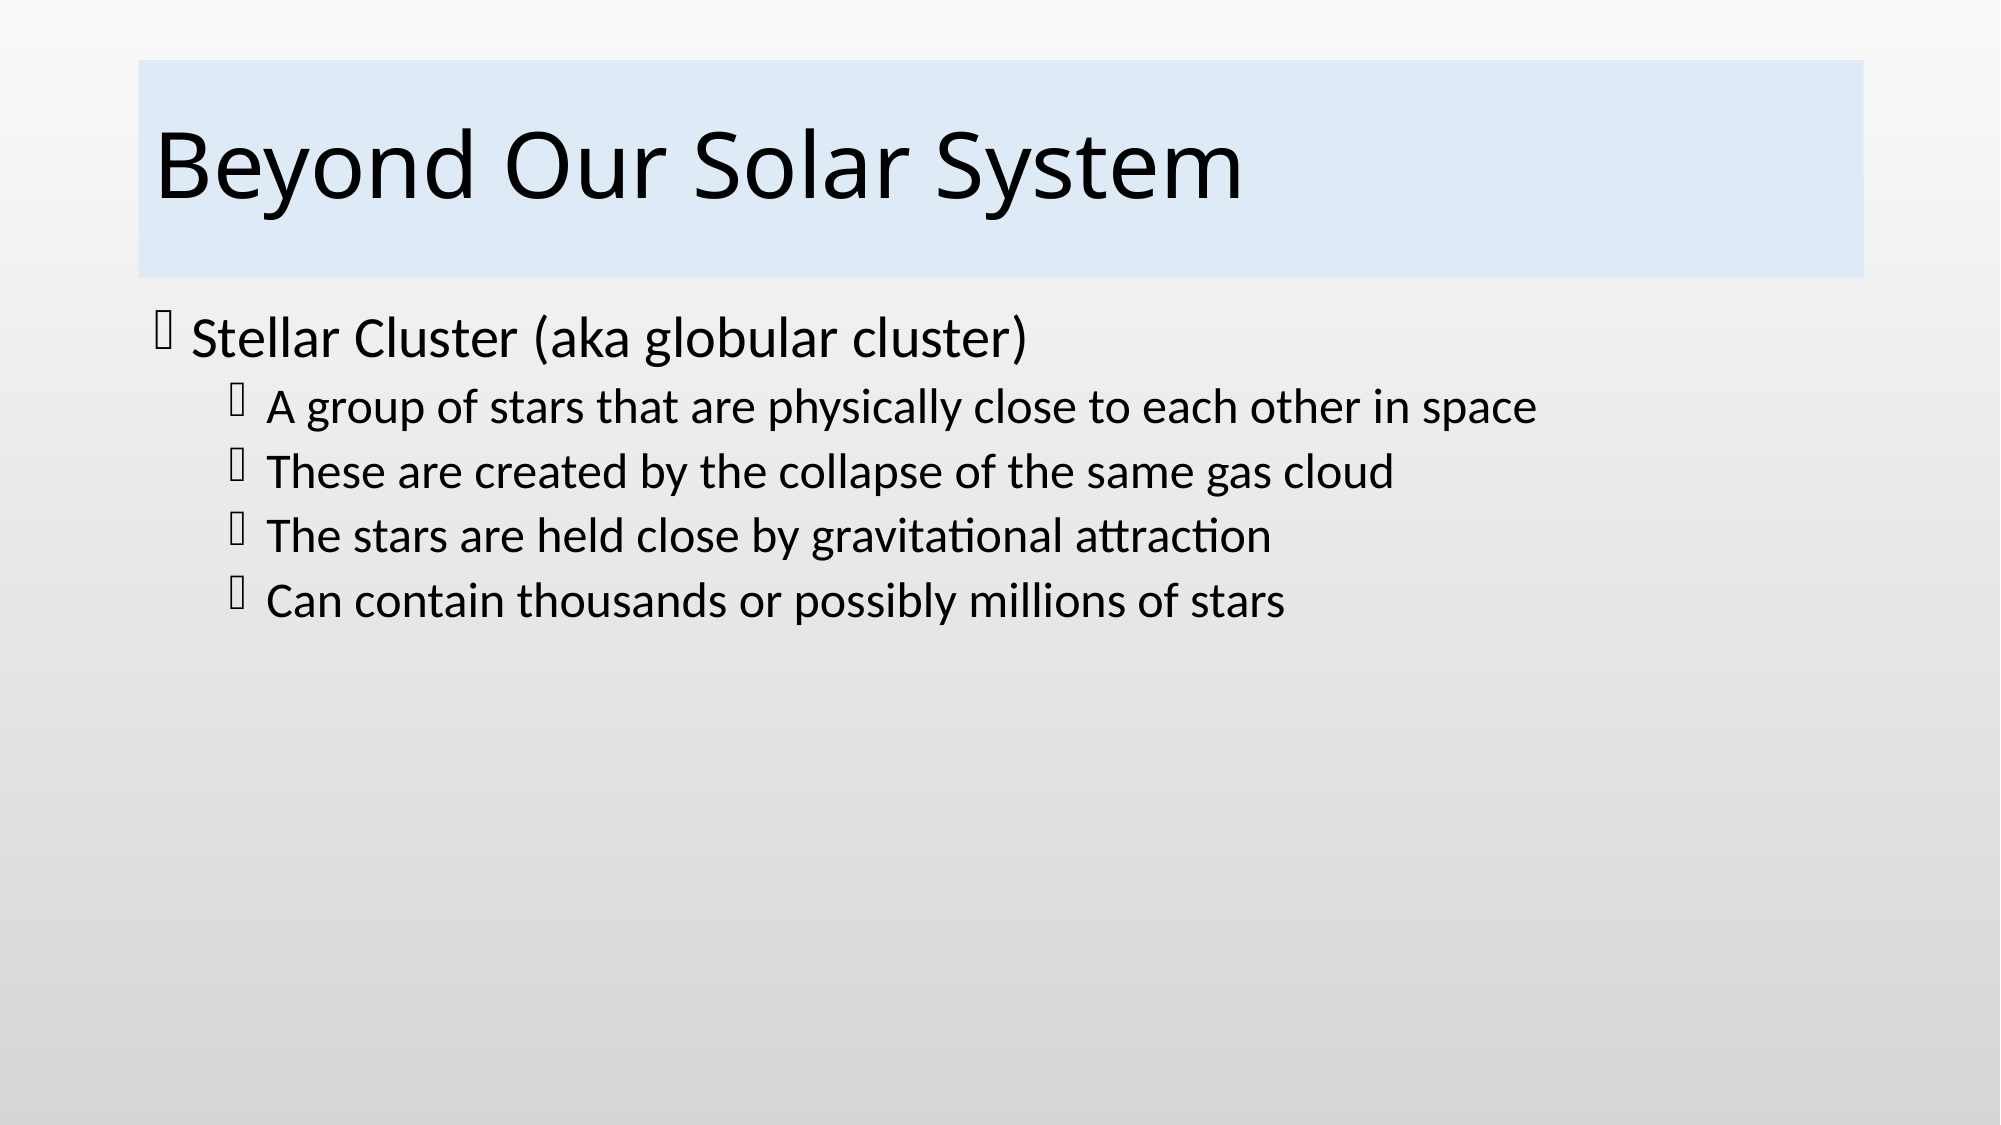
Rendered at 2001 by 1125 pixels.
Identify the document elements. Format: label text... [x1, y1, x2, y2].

title Beyond Our Solar System [138, 60, 1864, 278]
list Stellar Cluster (aka globular cluster) A group of stars that are physically close to each other in space These are created by the collapse of the same gas cloud The stars are held close by gravitational attraction Can contain thousands or possibly millions of stars [138, 299, 1864, 1014]
